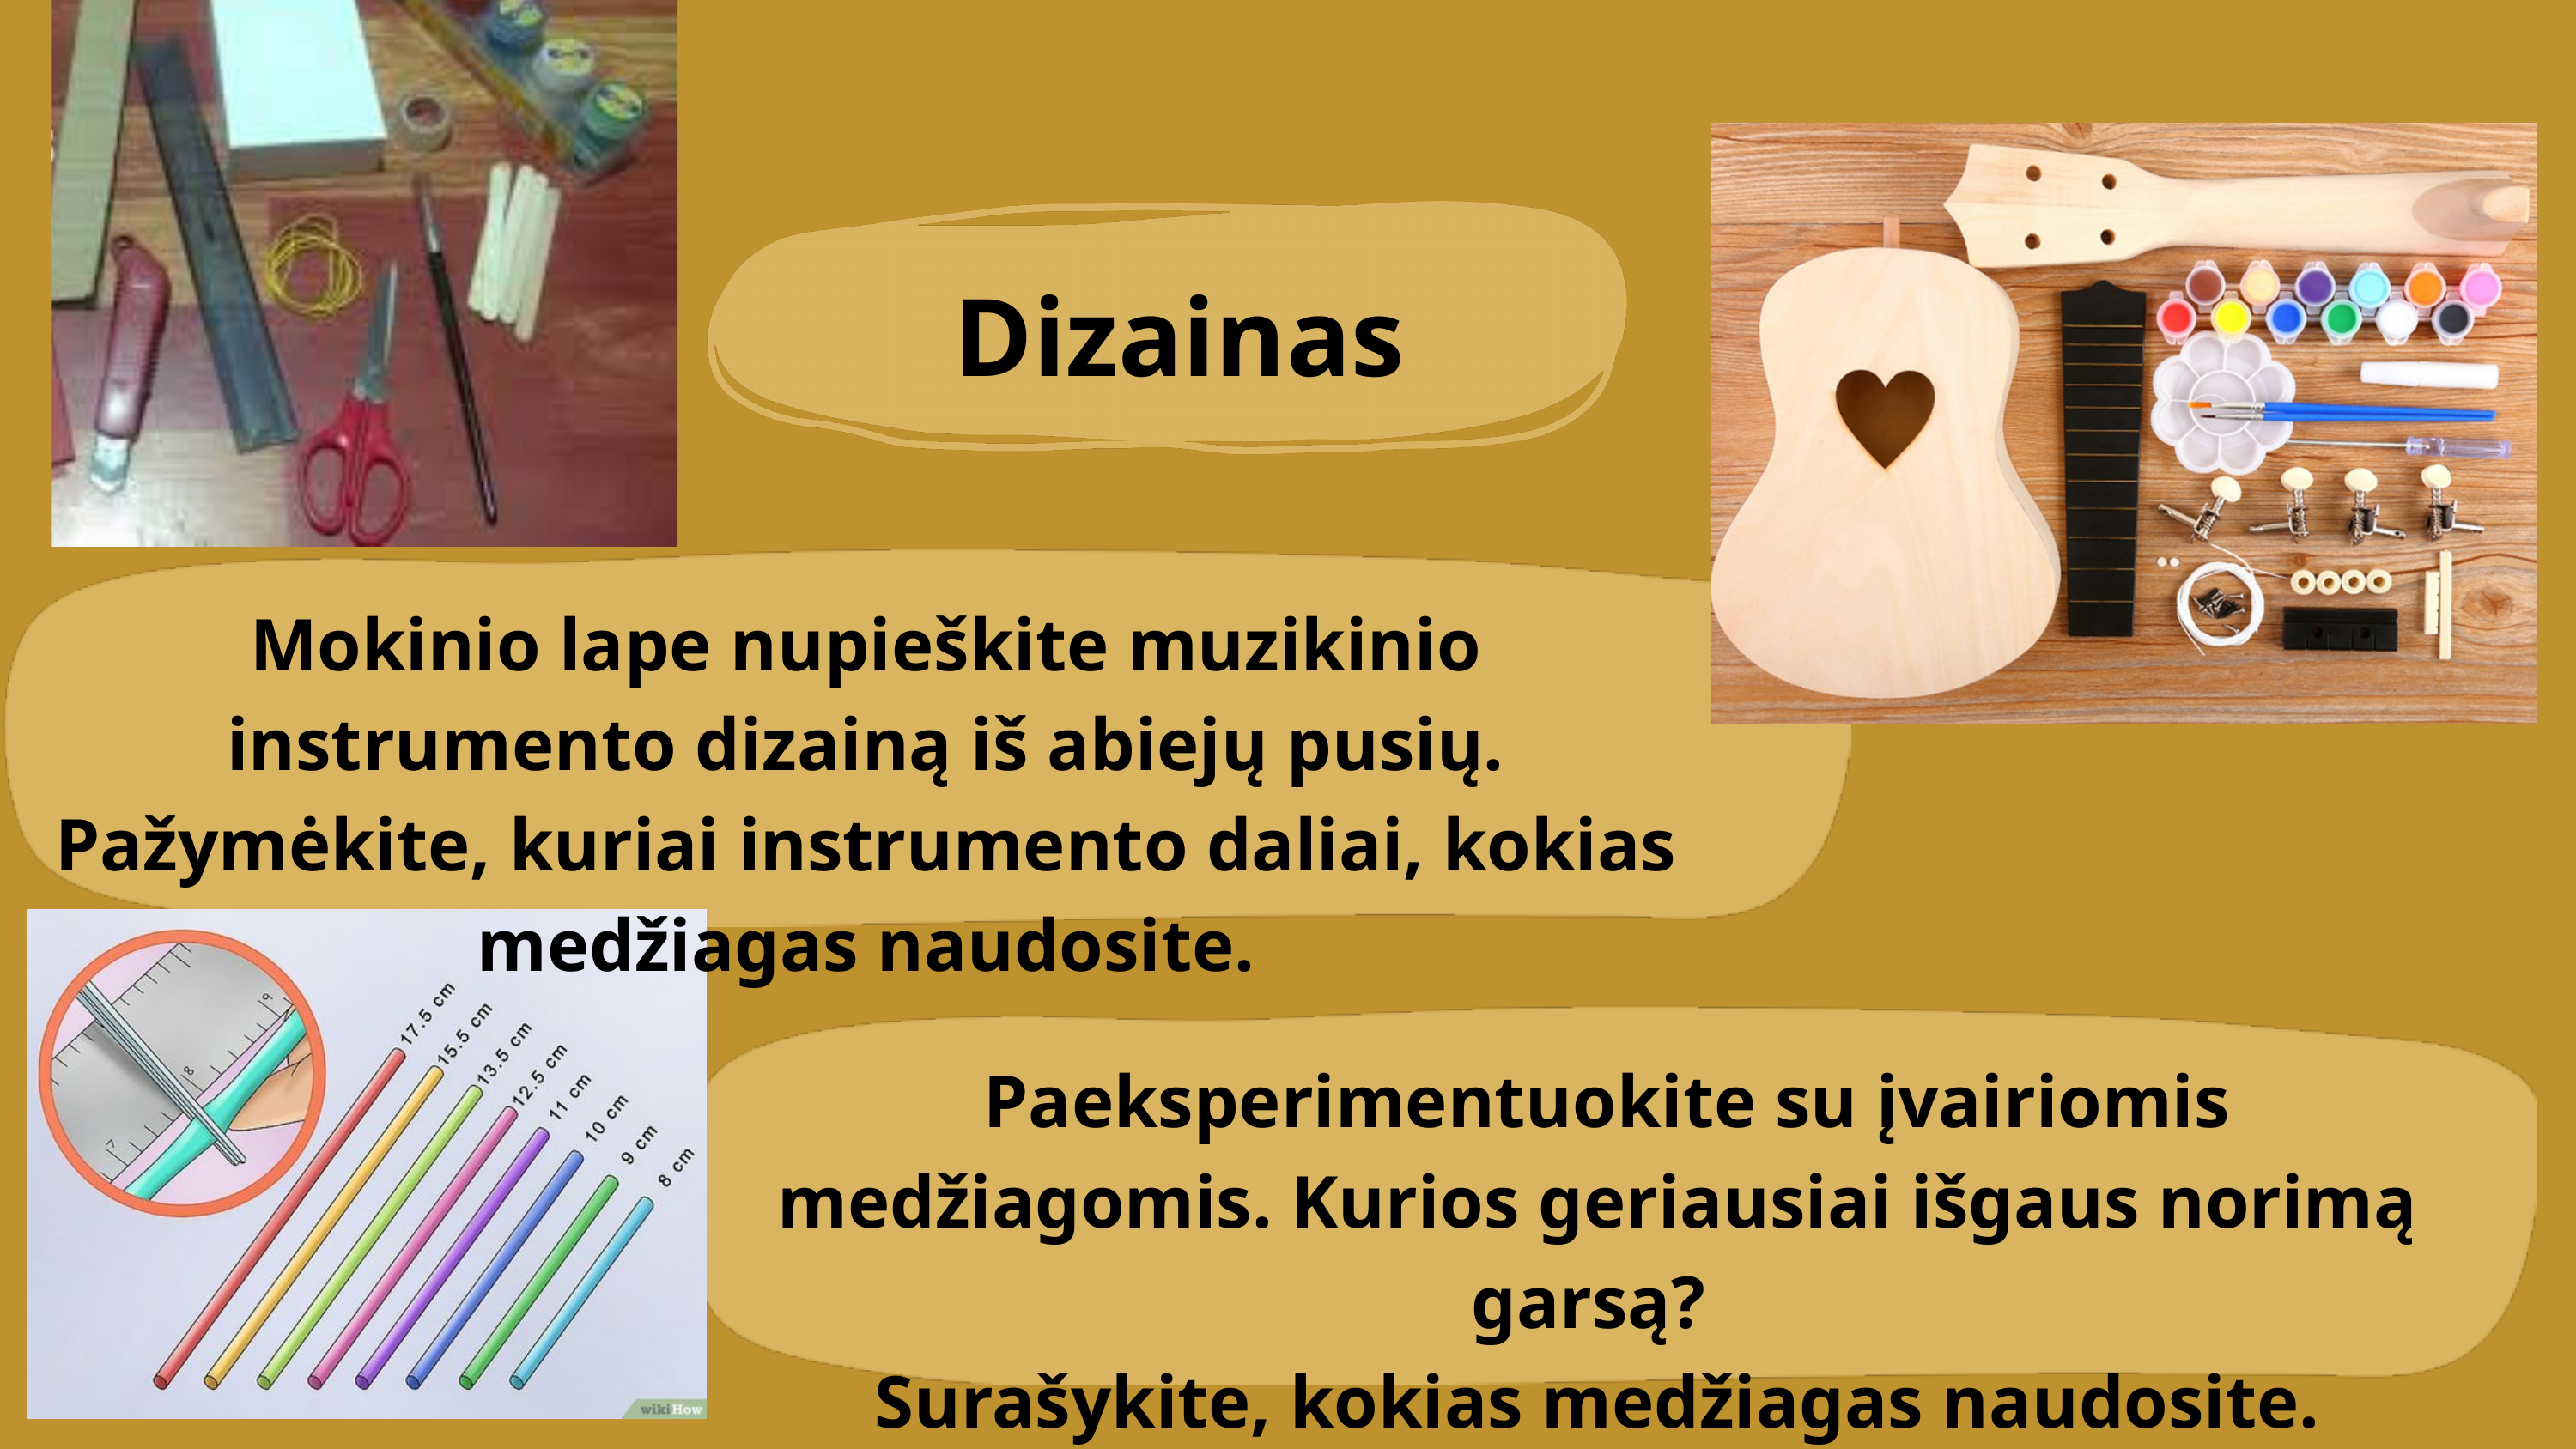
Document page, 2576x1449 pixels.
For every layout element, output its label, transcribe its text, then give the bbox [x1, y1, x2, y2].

text_box Dizainas [647, 247, 1712, 398]
text_box Paeksperimentuokite su įvairiomis medžiagomis. Kurios geriausiai išgaus norimą garsą? Surašykite, kokias medžiagas naudosite. [738, 1041, 2458, 1443]
text_box [706, 398, 1629, 455]
text_box [0, 546, 1710, 927]
text_box [706, 200, 1629, 247]
text_box [1712, 724, 1851, 927]
text_box [707, 1003, 2537, 1385]
text_box [27, 985, 707, 1419]
text_box Mokinio lape nupieškite muzikinio instrumento dizainą iš abiejų pusių. Pažymėkite, kuriai instrumento daliai, kokias medžiagas naudosite. [21, 585, 1712, 985]
text_box [1710, 123, 2537, 724]
text_box [51, 0, 678, 547]
